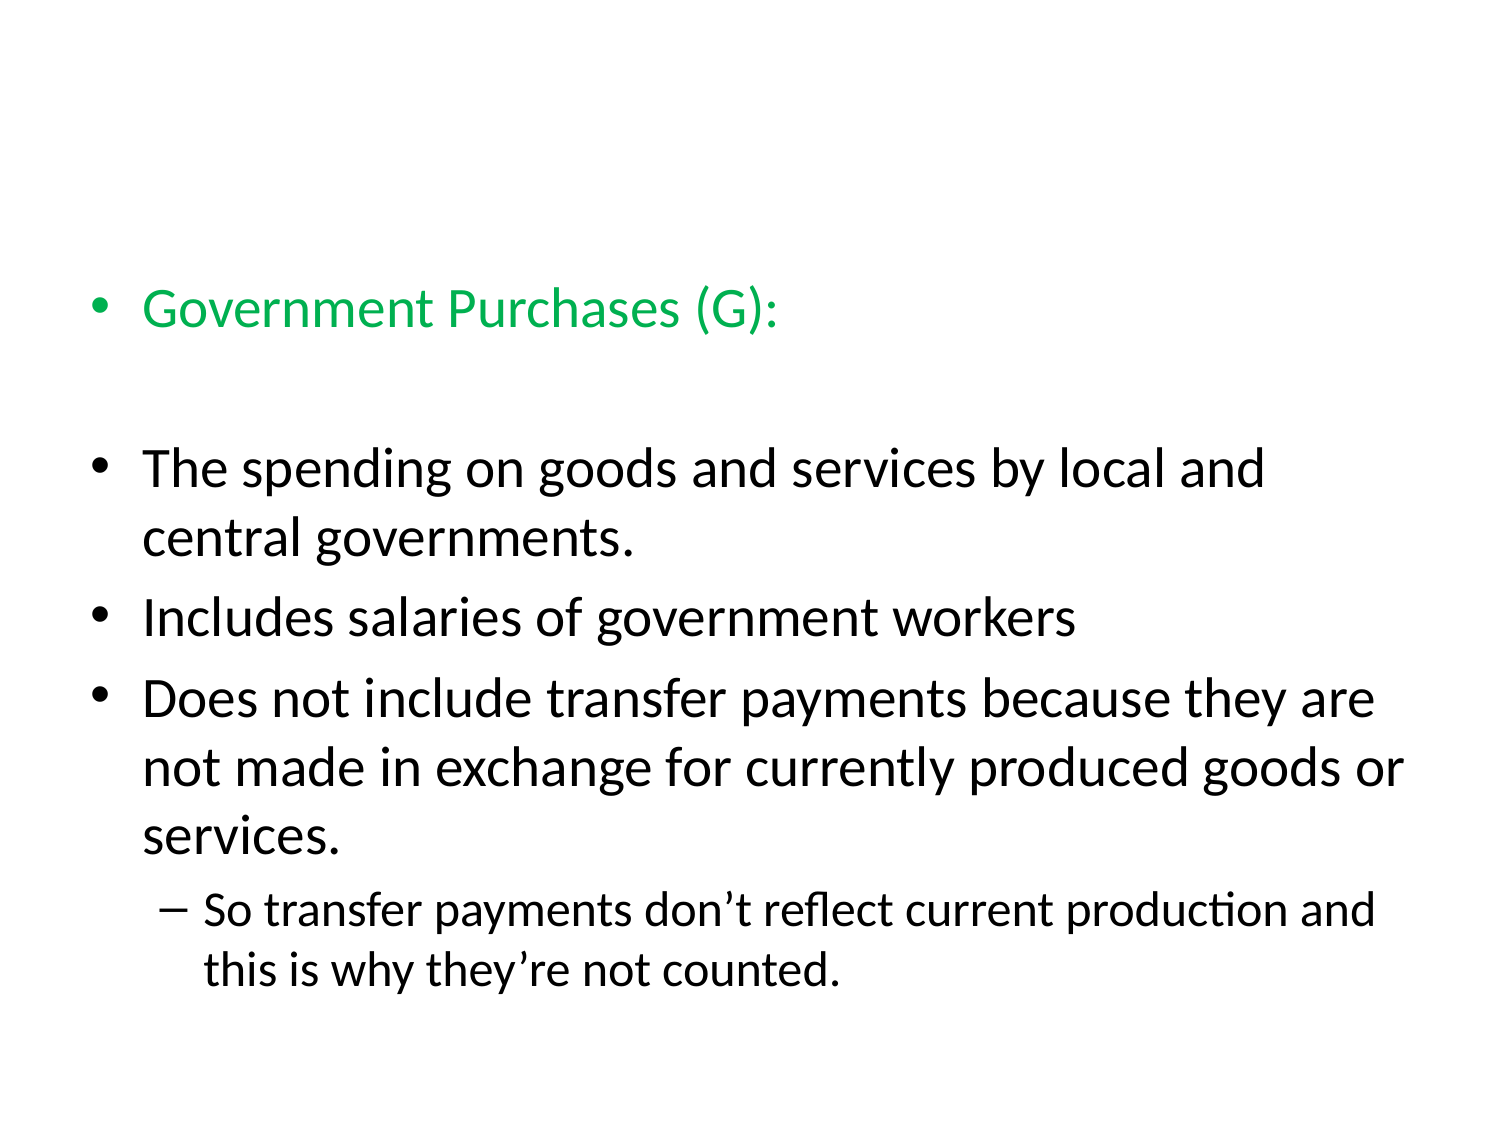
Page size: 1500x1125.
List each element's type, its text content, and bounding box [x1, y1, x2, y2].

list Government Purchases (G): The spending on goods and services by local and central governments. Includes salaries of government workers Does not include transfer payments because they are not made in exchange for currently produced goods or services. So transfer payments don’t reflect current production and this is why they’re not counted. [75, 262, 1425, 1005]
